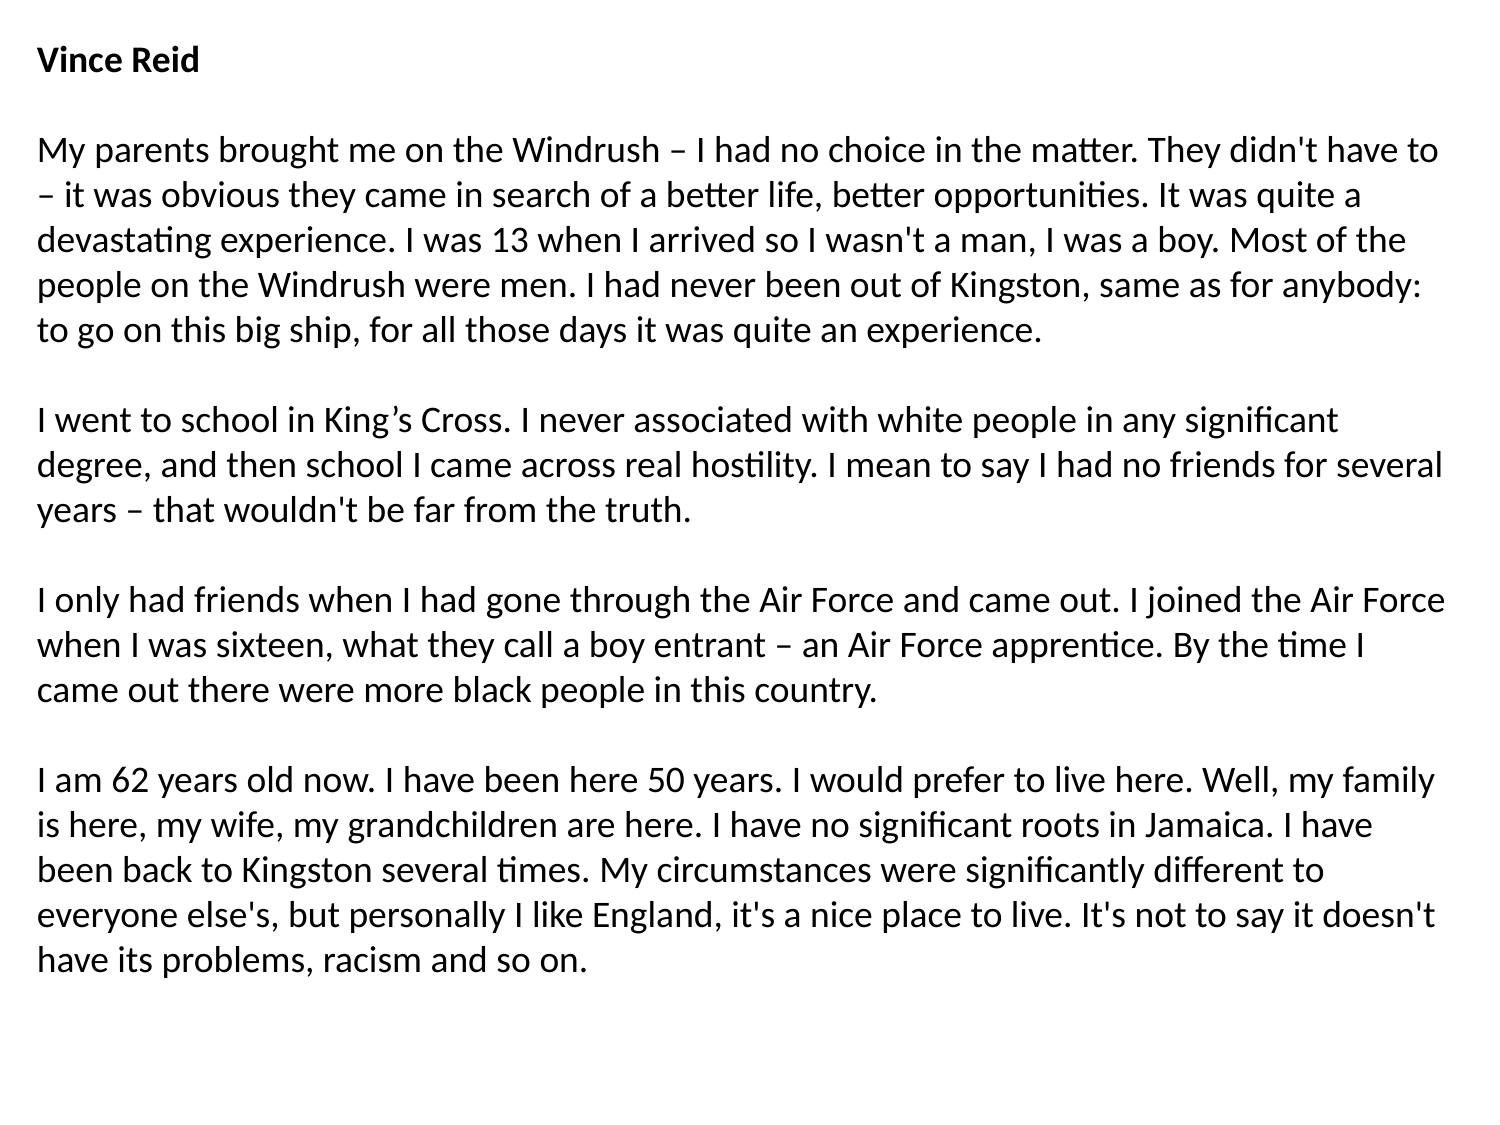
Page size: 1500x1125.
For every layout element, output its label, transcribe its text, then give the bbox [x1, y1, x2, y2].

text_box Vince Reid My parents brought me on the Windrush – I had no choice in the matter. They didn't have to – it was obvious they came in search of a better life, better opportunities. It was quite a devastating experience. I was 13 when I arrived so I wasn't a man, I was a boy. Most of the people on the Windrush were men. I had never been out of Kingston, same as for anybody: to go on this big ship, for all those days it was quite an experience. I went to school in King’s Cross. I never associated with white people in any significant degree, and then school I came across real hostility. I mean to say I had no friends for several years – that wouldn't be far from the truth. I only had friends when I had gone through the Air Force and came out. I joined the Air Force when I was sixteen, what they call a boy entrant – an Air Force apprentice. By the time I came out there were more black people in this country. I am 62 years old now. I have been here 50 years. I would prefer to live here. Well, my family is here, my wife, my grandchildren are here. I have no significant roots in Jamaica. I have been back to Kingston several times. My circumstances were significantly different to everyone else's, but personally I like England, it's a nice place to live. It's not to say it doesn't have its problems, racism and so on. [22, 27, 1467, 988]
